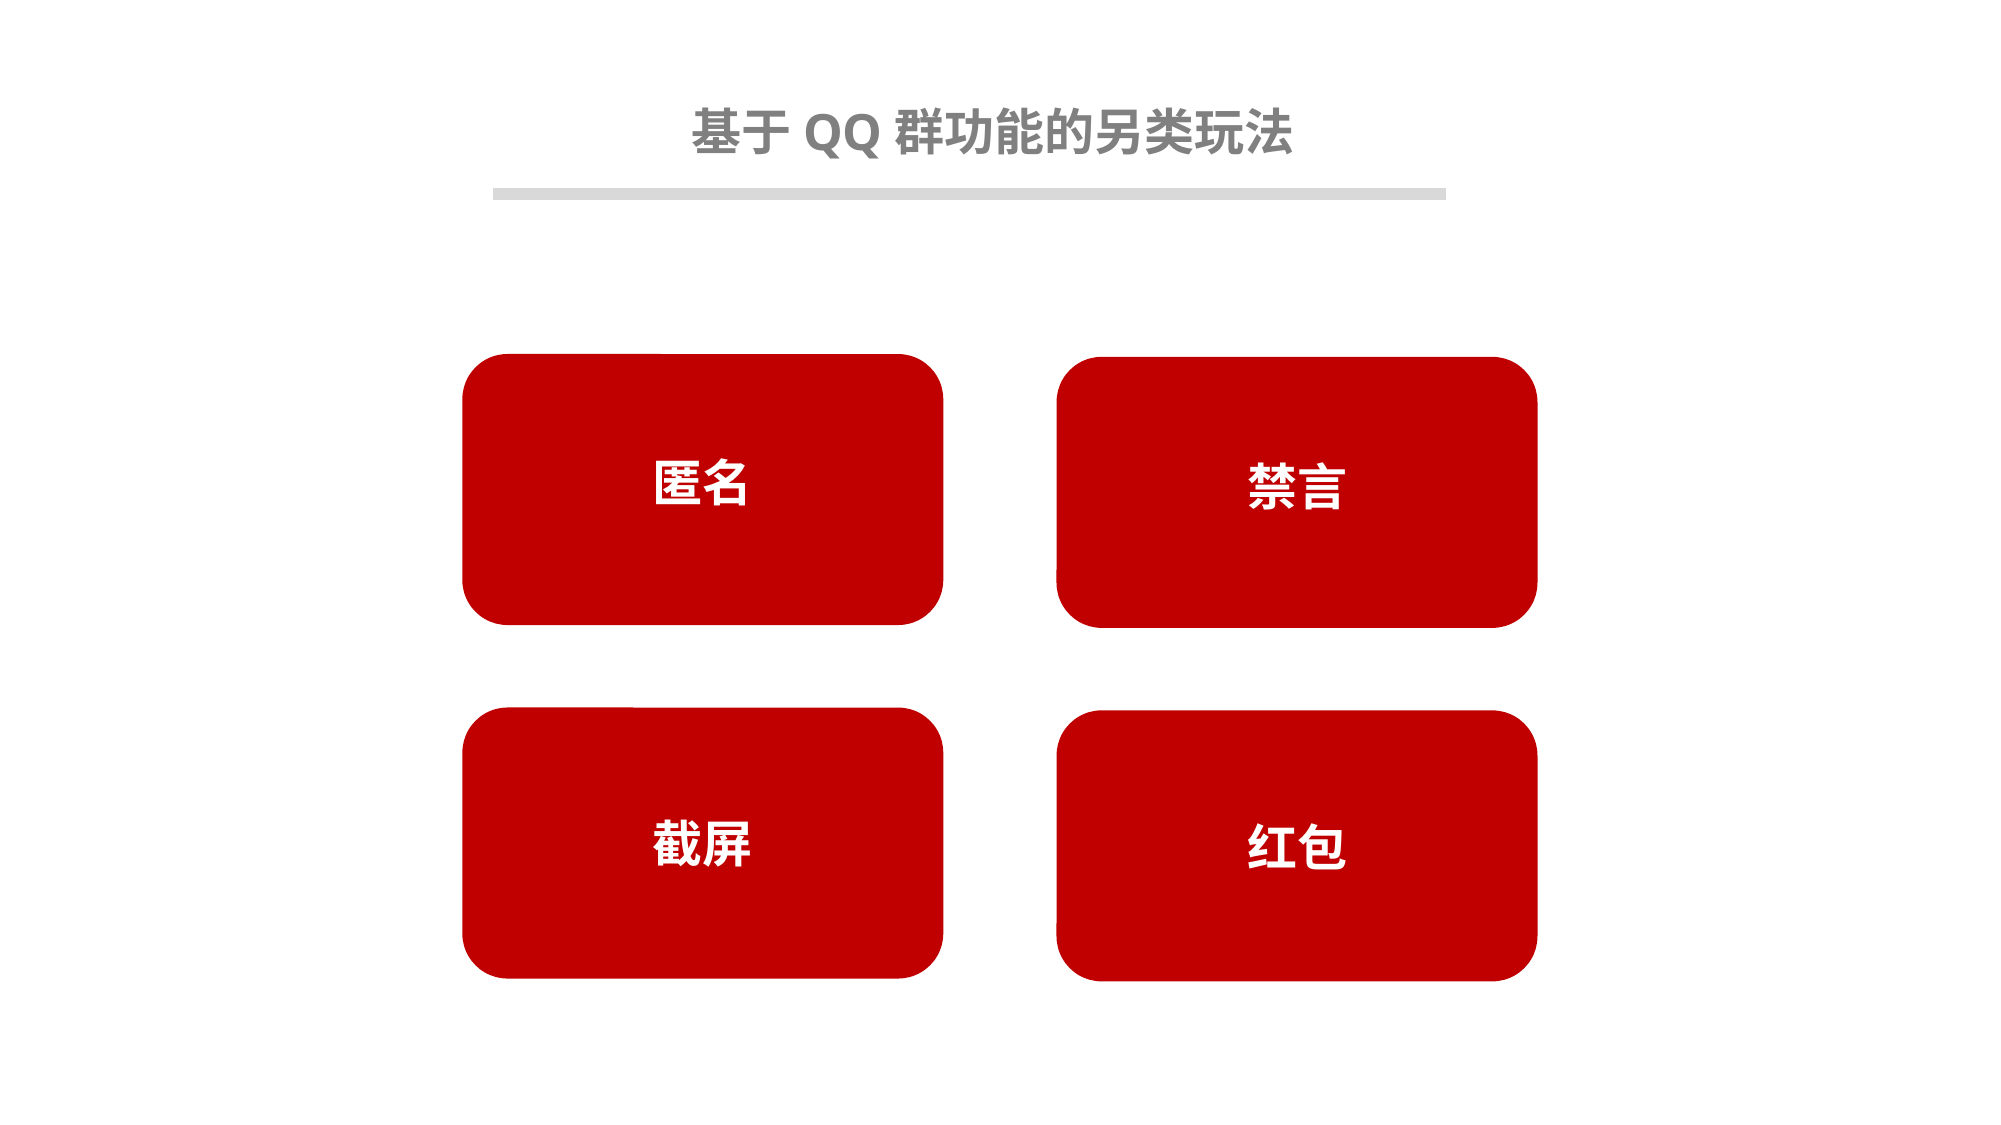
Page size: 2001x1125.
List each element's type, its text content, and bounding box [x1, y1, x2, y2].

text_box 基于QQ群功能的另类玩法 [213, 93, 1773, 169]
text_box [462, 354, 1538, 982]
